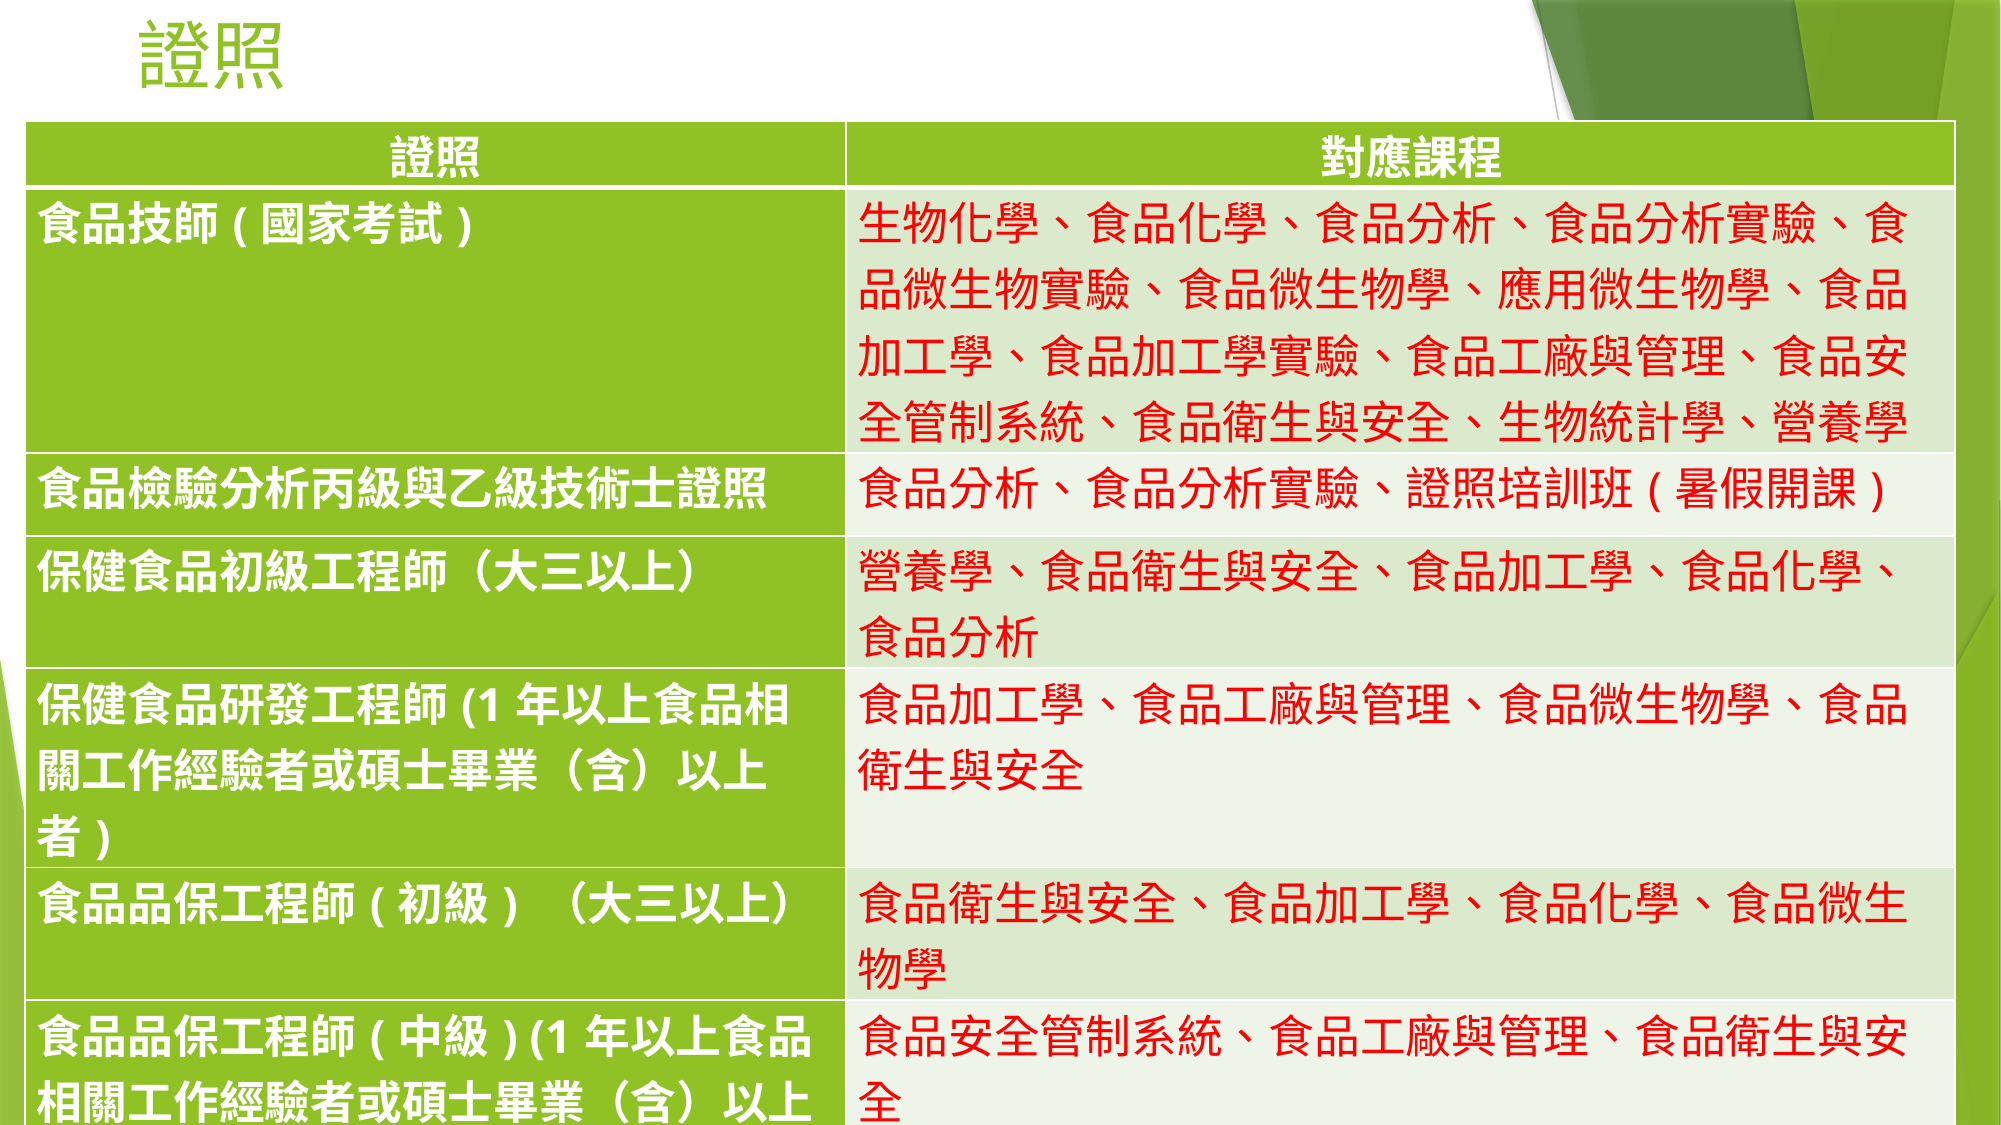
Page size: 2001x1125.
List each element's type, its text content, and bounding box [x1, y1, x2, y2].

table_cell 生物化學、食品化學、食品分析、食品分析實驗、食品微生物實驗、食品微生物學、應用微生物學、食品加工學、食品加工學實驗、食品工廠與管理、食品安全管制系統、食品衛生與安全、生物統計學、營養學 [847, 190, 1954, 452]
table_cell 食品技師(國家考試) [26, 190, 845, 452]
title 證照 [121, 1, 1532, 122]
table_header 證照 [26, 122, 845, 185]
table_cell 食品品保工程師(中級) (1年以上食品相關工作經驗者或碩士畢業（含）以上者) [26, 1001, 845, 1125]
table_cell 食品安全管制系統、食品工廠與管理、食品衛生與安全 [847, 1001, 1954, 1125]
table_cell 食品加工學、食品工廠與管理、食品微生物學、食品衛生與安全 [847, 669, 1954, 867]
table_cell 營養學、食品衛生與安全、食品加工學、食品化學、食品分析 [847, 537, 1954, 667]
table_cell 食品分析、食品分析實驗、證照培訓班(暑假開課) [847, 454, 1954, 535]
table_cell 食品品保工程師(初級) （大三以上） [26, 868, 845, 999]
table_cell 食品檢驗分析丙級與乙級技術士證照 [26, 454, 845, 535]
table_cell 食品衛生與安全、食品加工學、食品化學、食品微生物學 [847, 868, 1954, 999]
table_cell 保健食品初級工程師（大三以上） [26, 537, 845, 667]
table_cell 保健食品研發工程師(1年以上食品相關工作經驗者或碩士畢業（含）以上者) [26, 669, 845, 867]
table_header 對應課程 [847, 122, 1954, 185]
